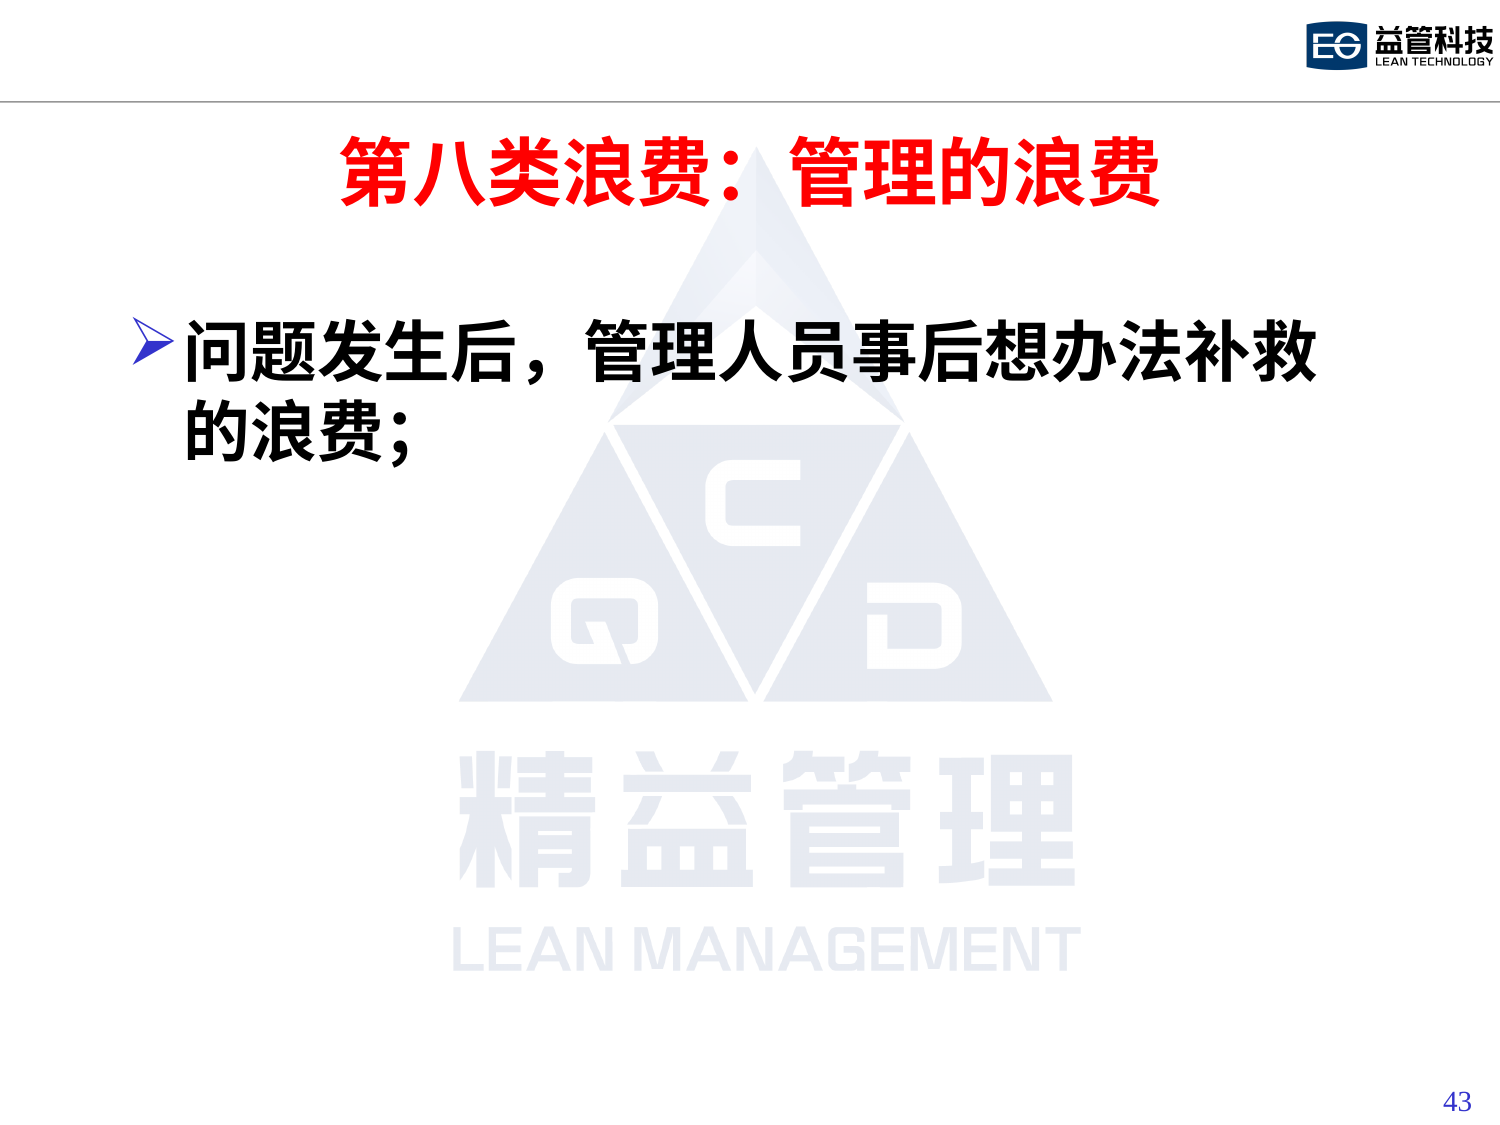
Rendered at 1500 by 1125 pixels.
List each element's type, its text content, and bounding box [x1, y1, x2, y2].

title 第八类浪费：管理的浪费 [112, 99, 1388, 243]
list 问题发生后，管理人员事后想办法补救的浪费； [112, 302, 1365, 492]
picture [1301, 10, 1500, 84]
